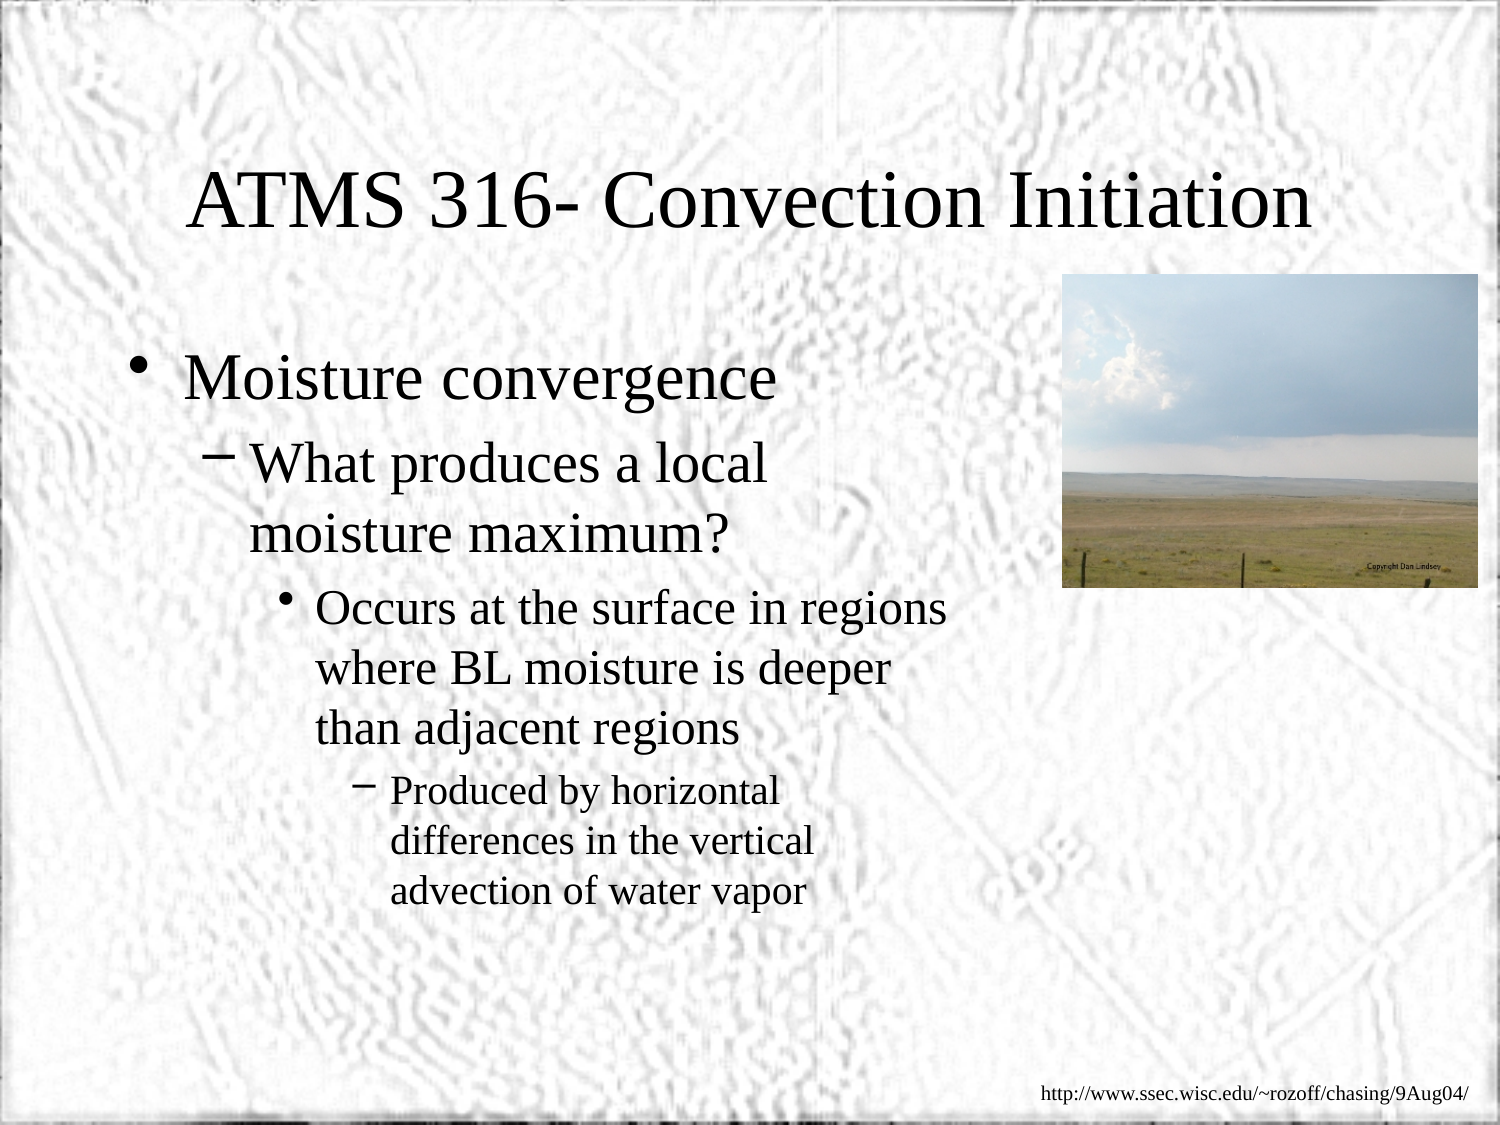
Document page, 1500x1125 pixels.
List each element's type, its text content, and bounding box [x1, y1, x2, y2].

list Moisture convergence What produces a local moisture maximum? Occurs at the surface in regions where BL moisture is deeper than adjacent regions Produced by horizontal differences in the vertical advection of water vapor [112, 324, 976, 1088]
title ATMS 316- Convection Initiation [112, 99, 1388, 288]
picture [0, 0, 1500, 1125]
text_box http://www.ssec.wisc.edu/~rozoff/chasing/9Aug04/ [1026, 1072, 1485, 1112]
